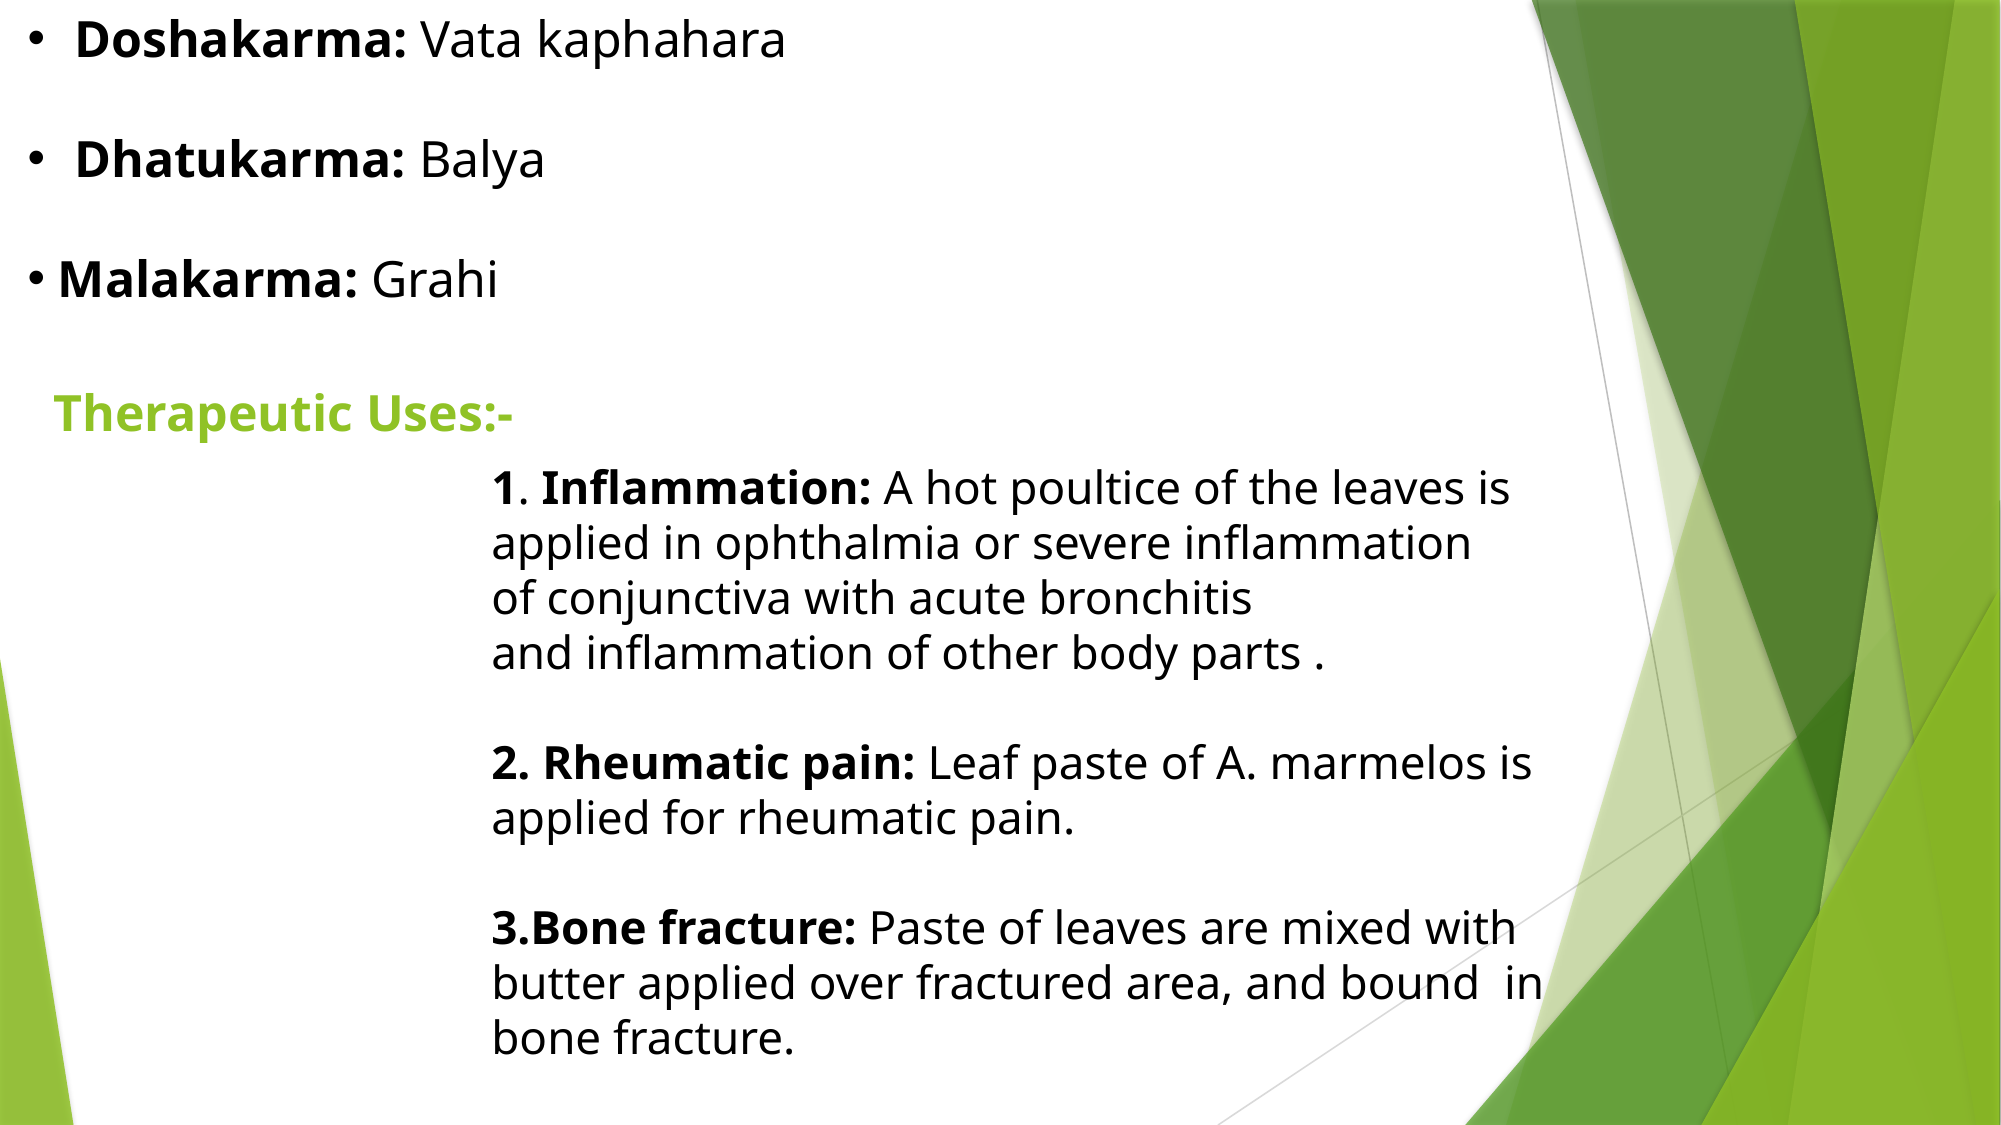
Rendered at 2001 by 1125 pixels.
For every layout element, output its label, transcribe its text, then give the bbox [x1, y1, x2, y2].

text_box Doshakarma: Vata kaphahara Dhatukarma: Balya Malakarma: Grahi [12, 0, 1188, 435]
text_box 1. Inflammation: A hot poultice of the leaves is applied in ophthalmia or severe inflammation of conjunctiva with acute bronchitis and inflammation of other body parts . 2. Rheumatic pain: Leaf paste of A. marmelos is applied for rheumatic pain. 3.Bone fracture: Paste of leaves are mixed with butter applied over fractured area, and bound in bone fracture. [476, 451, 1604, 1072]
text_box [392, 180, 843, 240]
text_box Therapeutic Uses:- [38, 374, 711, 450]
